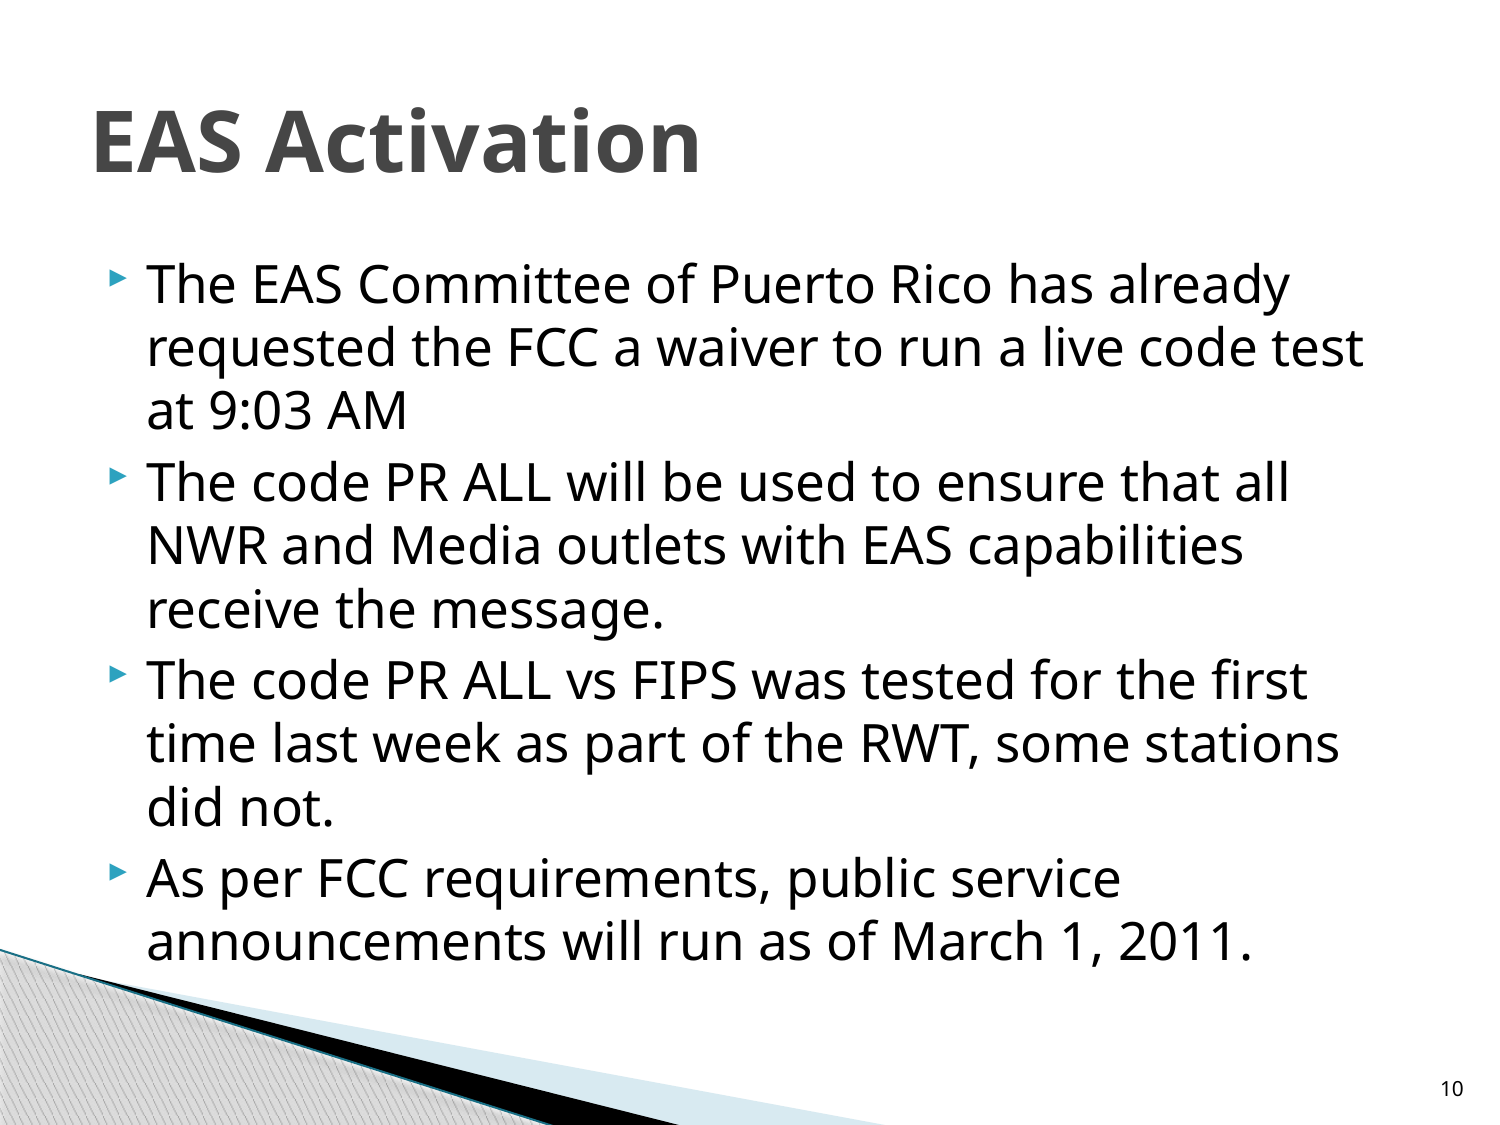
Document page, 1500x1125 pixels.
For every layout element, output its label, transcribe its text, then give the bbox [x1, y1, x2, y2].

slide_number 10 [1418, 1051, 1479, 1112]
title EAS Activation [75, 45, 1425, 233]
list The EAS Committee of Puerto Rico has already requested the FCC a waiver to run a live code test at 9:03 AM The code PR ALL will be used to ensure that all NWR and Media outlets with EAS capabilities receive the message. The code PR ALL vs FIPS was tested for the first time last week as part of the RWT, some stations did not. As per FCC requirements, public service announcements will run as of March 1, 2011. [75, 243, 1425, 986]
